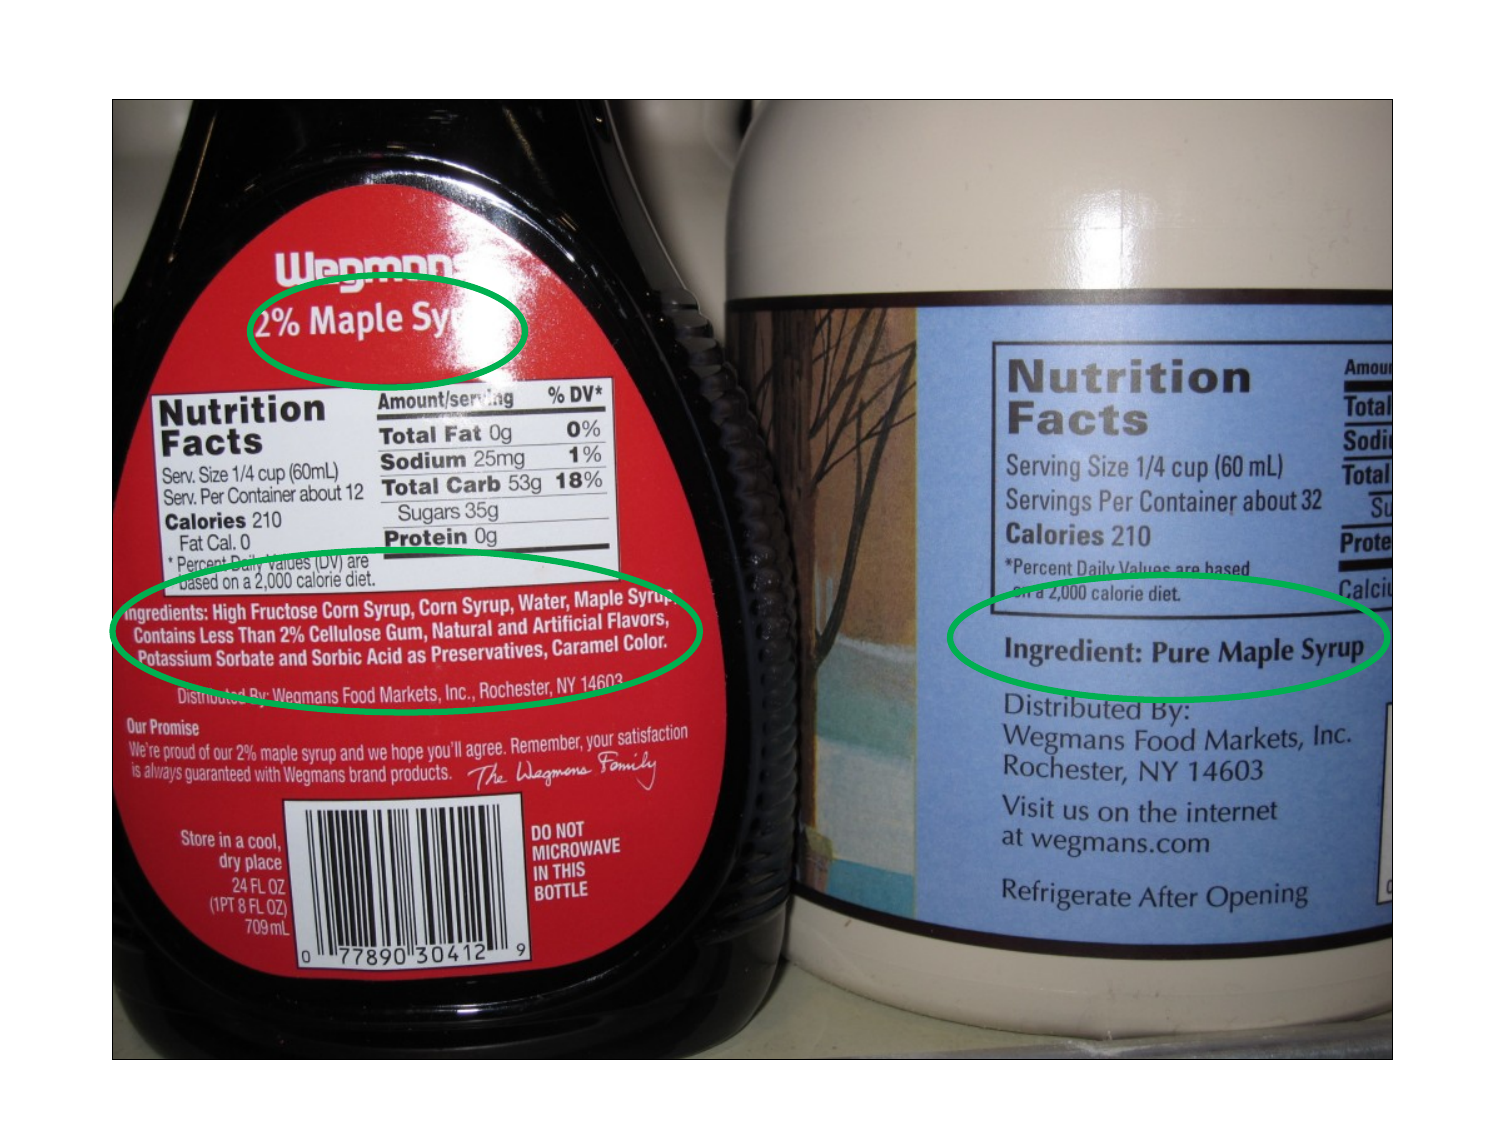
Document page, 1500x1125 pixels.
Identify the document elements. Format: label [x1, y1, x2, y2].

picture [112, 99, 1393, 1061]
